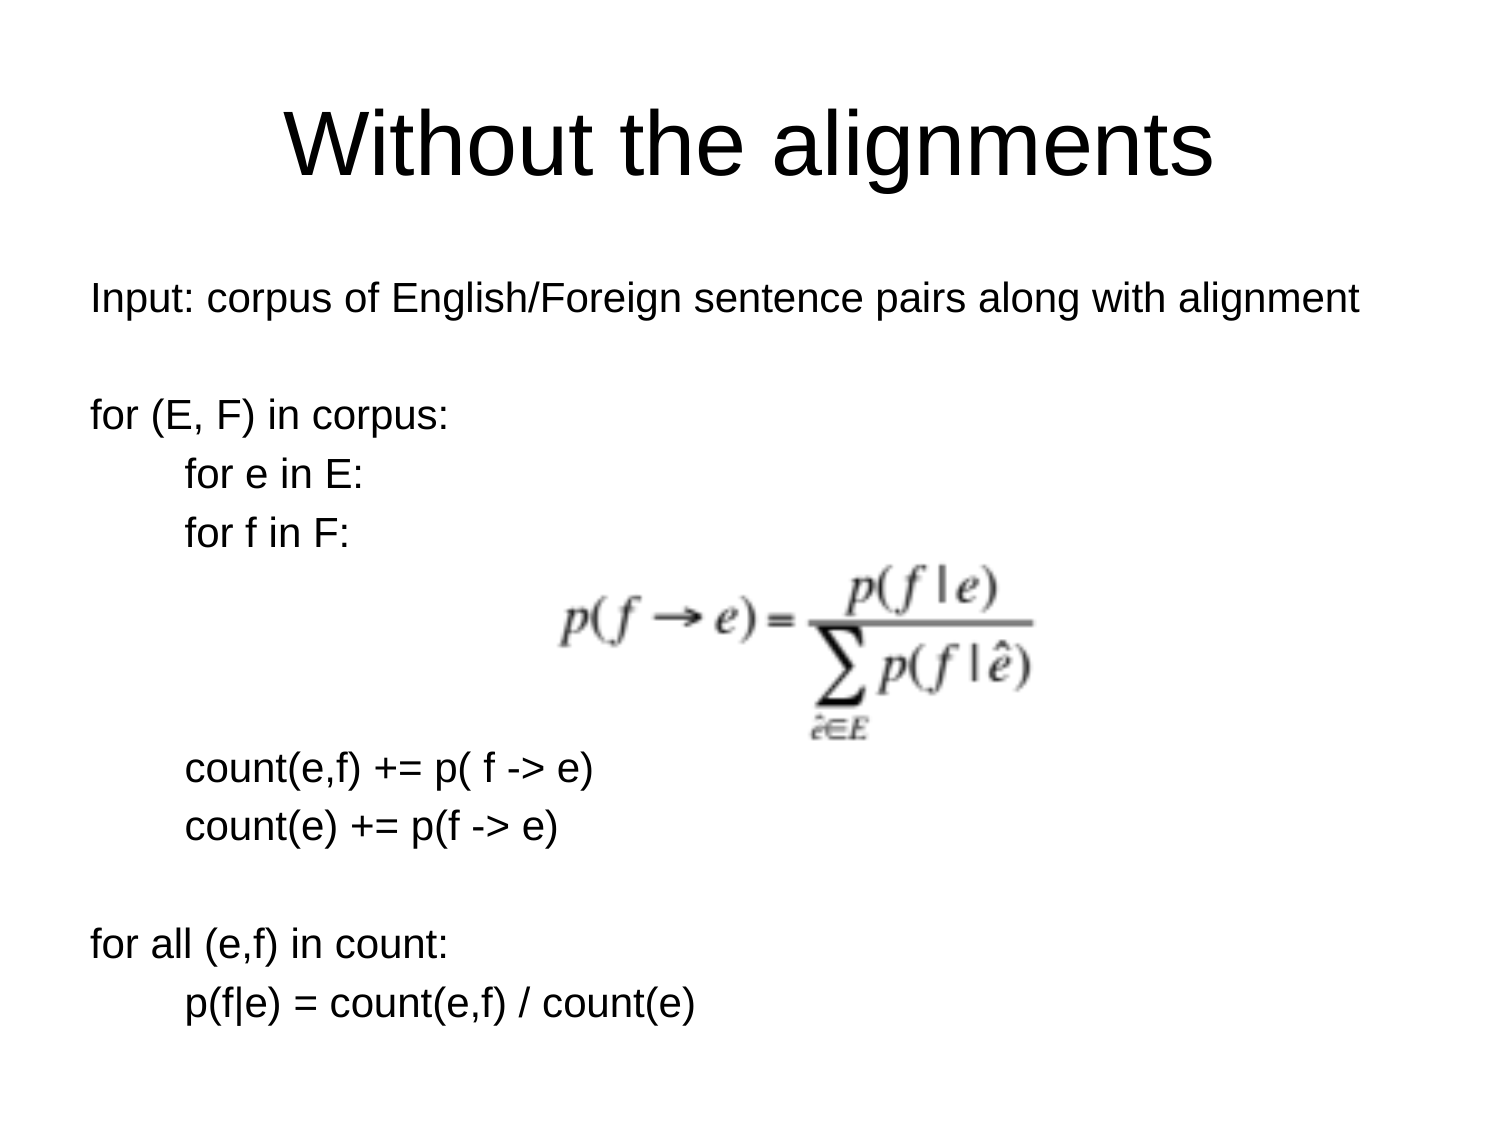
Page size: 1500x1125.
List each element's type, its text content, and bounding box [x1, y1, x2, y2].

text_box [552, 549, 1038, 745]
list Input: corpus of English/Foreign sentence pairs along with alignment for (E, F) in corpus: for e in E: for f in F: count(e,f) += p( f -> e) count(e) += p(f -> e) for all (e,f) in count: p(f|e) = count(e,f) / count(e) [74, 262, 1426, 1101]
title Without the alignments [74, 44, 1426, 233]
